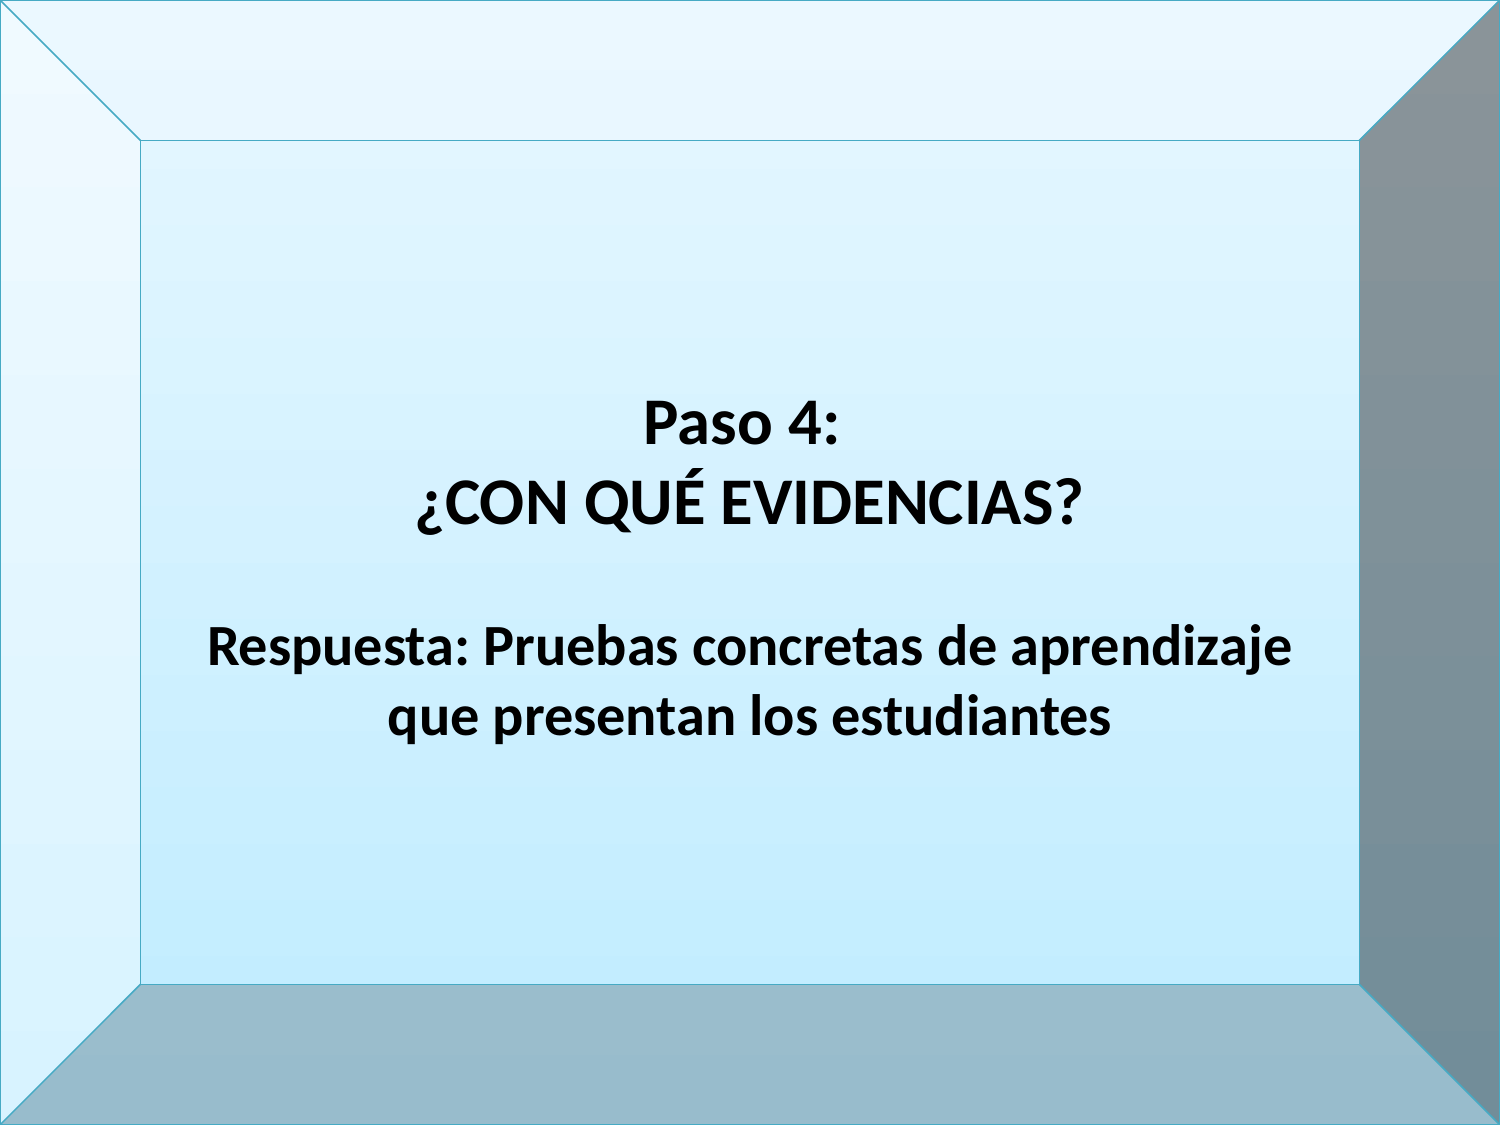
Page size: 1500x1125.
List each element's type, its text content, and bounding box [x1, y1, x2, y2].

text_box Paso 4: ¿CON QUÉ EVIDENCIAS? Respuesta: Pruebas concretas de aprendizaje que presentan los estudiantes [0, 0, 1500, 1125]
